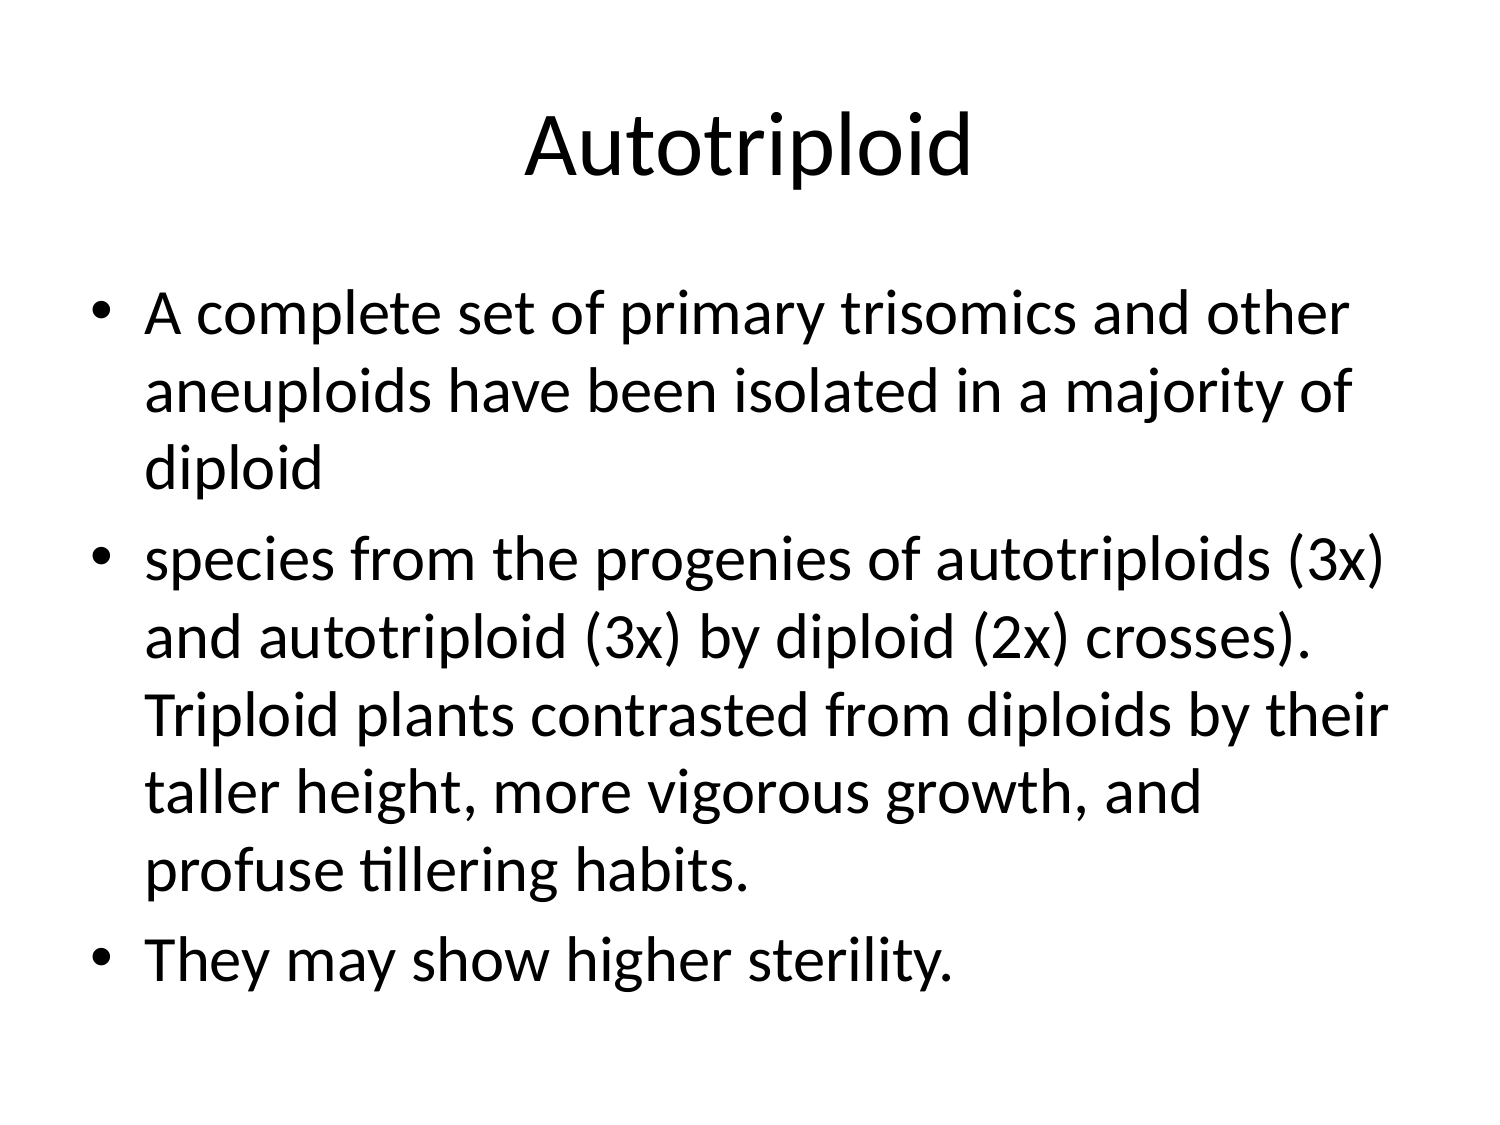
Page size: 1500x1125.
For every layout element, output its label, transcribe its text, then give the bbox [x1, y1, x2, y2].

list A complete set of primary trisomics and other aneuploids have been isolated in a majority of diploid species from the progenies of autotriploids (3x) and autotriploid (3x) by diploid (2x) crosses). Triploid plants contrasted from diploids by their taller height, more vigorous growth, and profuse tillering habits. They may show higher sterility. [75, 262, 1425, 1005]
title Autotriploid [75, 45, 1425, 233]
